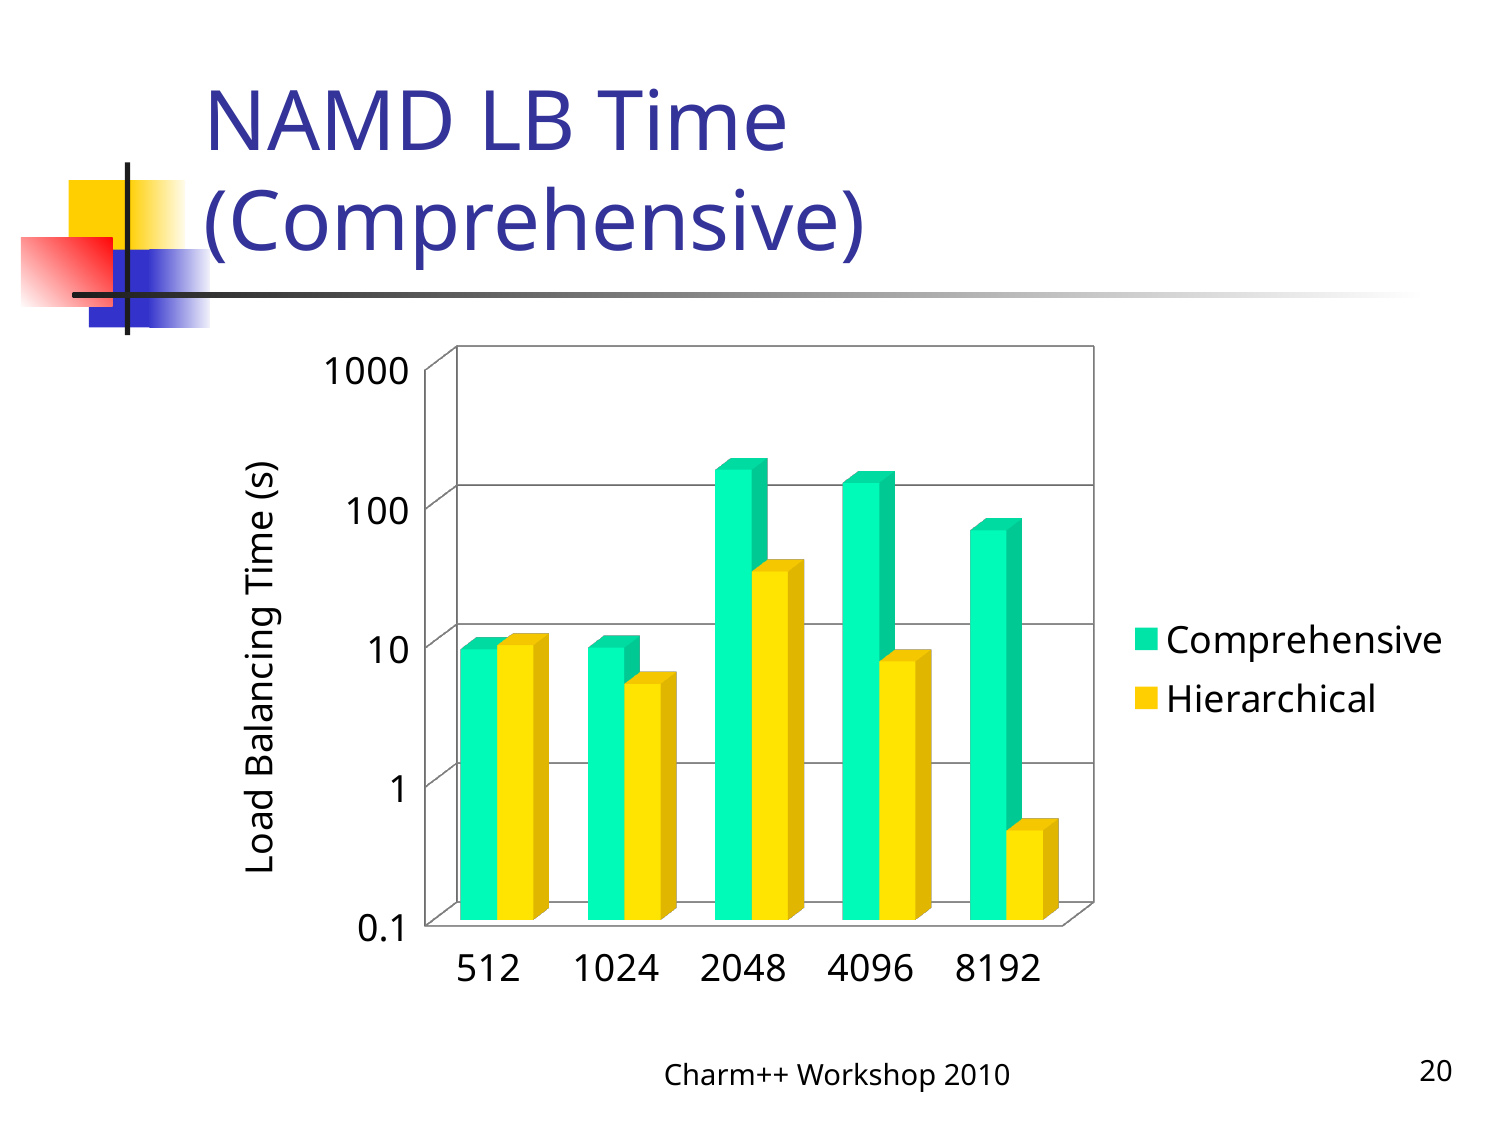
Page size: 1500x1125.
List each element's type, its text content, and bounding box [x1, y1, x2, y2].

chart [193, 330, 1470, 1007]
footer Charm++ Workshop 2010 [599, 1023, 1076, 1100]
title NAMD LB Time (Comprehensive) [188, 34, 1468, 276]
slide_number 20 [1154, 1023, 1468, 1100]
